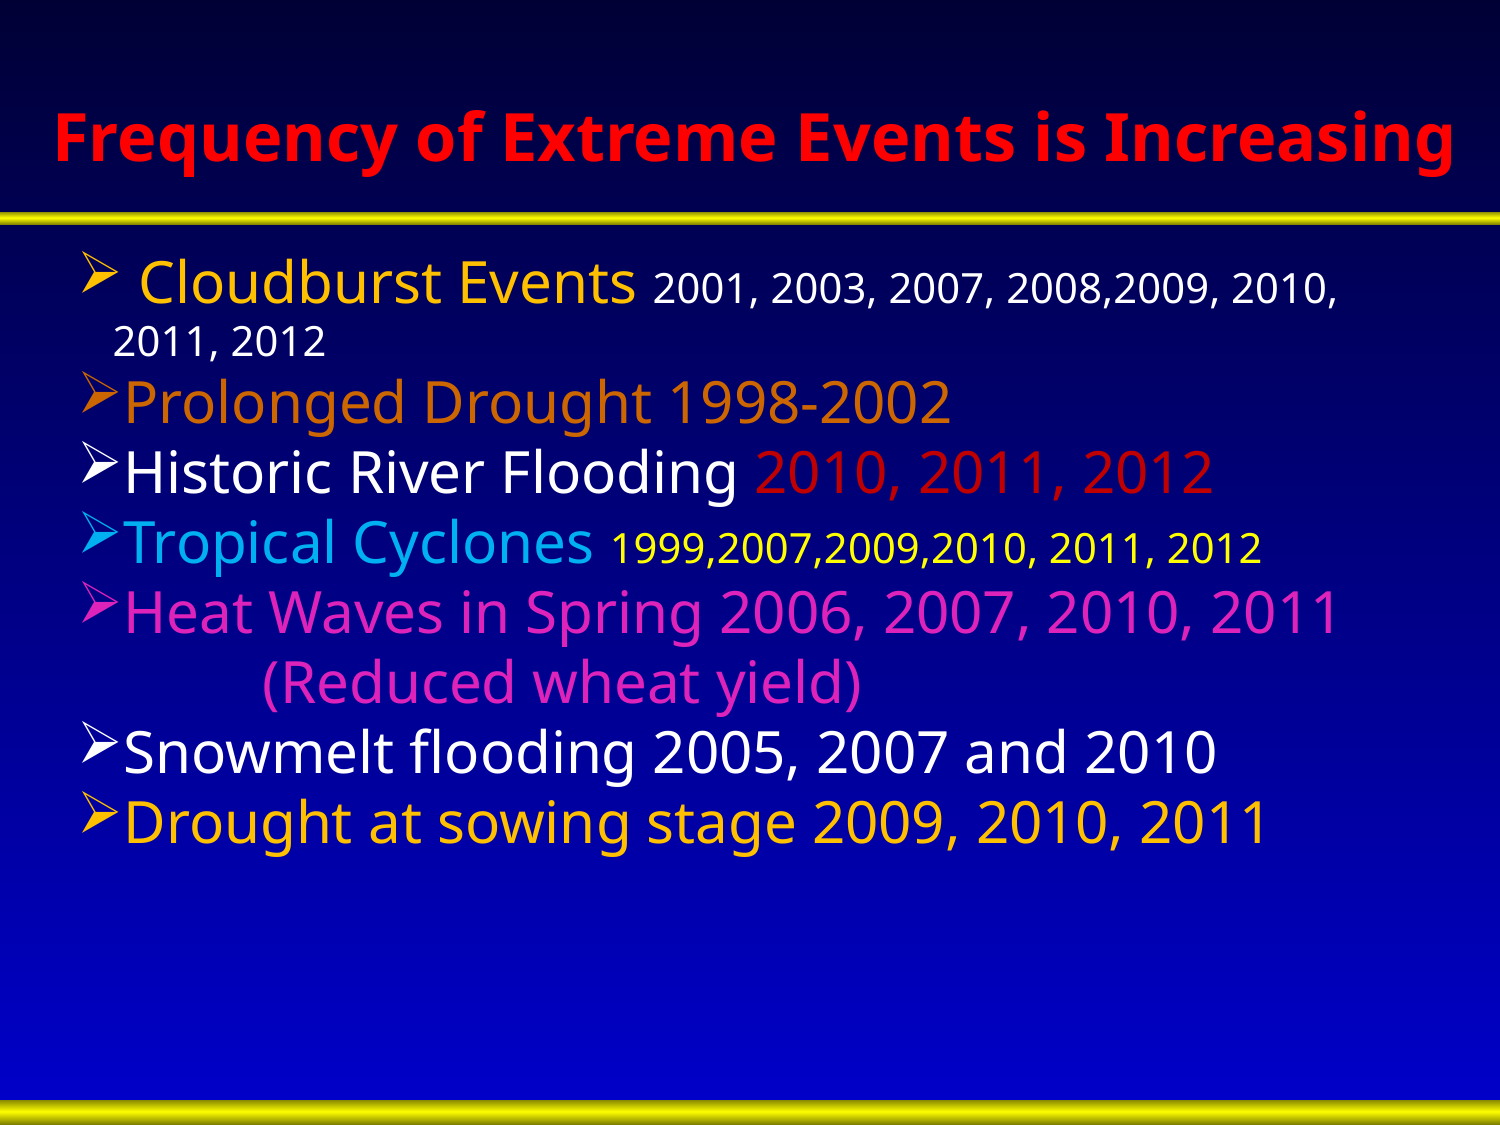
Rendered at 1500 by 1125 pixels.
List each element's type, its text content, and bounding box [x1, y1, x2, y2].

text_box Cloudburst Events 2001, 2003, 2007, 2008,2009, 2010, 2011, 2012 Prolonged Drought 1998-2002 Historic River Flooding 2010, 2011, 2012 Tropical Cyclones 1999,2007,2009,2010, 2011, 2012 Heat Waves in Spring 2006, 2007, 2010, 2011 (Reduced wheat yield) Snowmelt flooding 2005, 2007 and 2010 Drought at sowing stage 2009, 2010, 2011 [62, 237, 1425, 863]
text_box Frequency of Extreme Events is Increasing [37, 87, 1500, 183]
